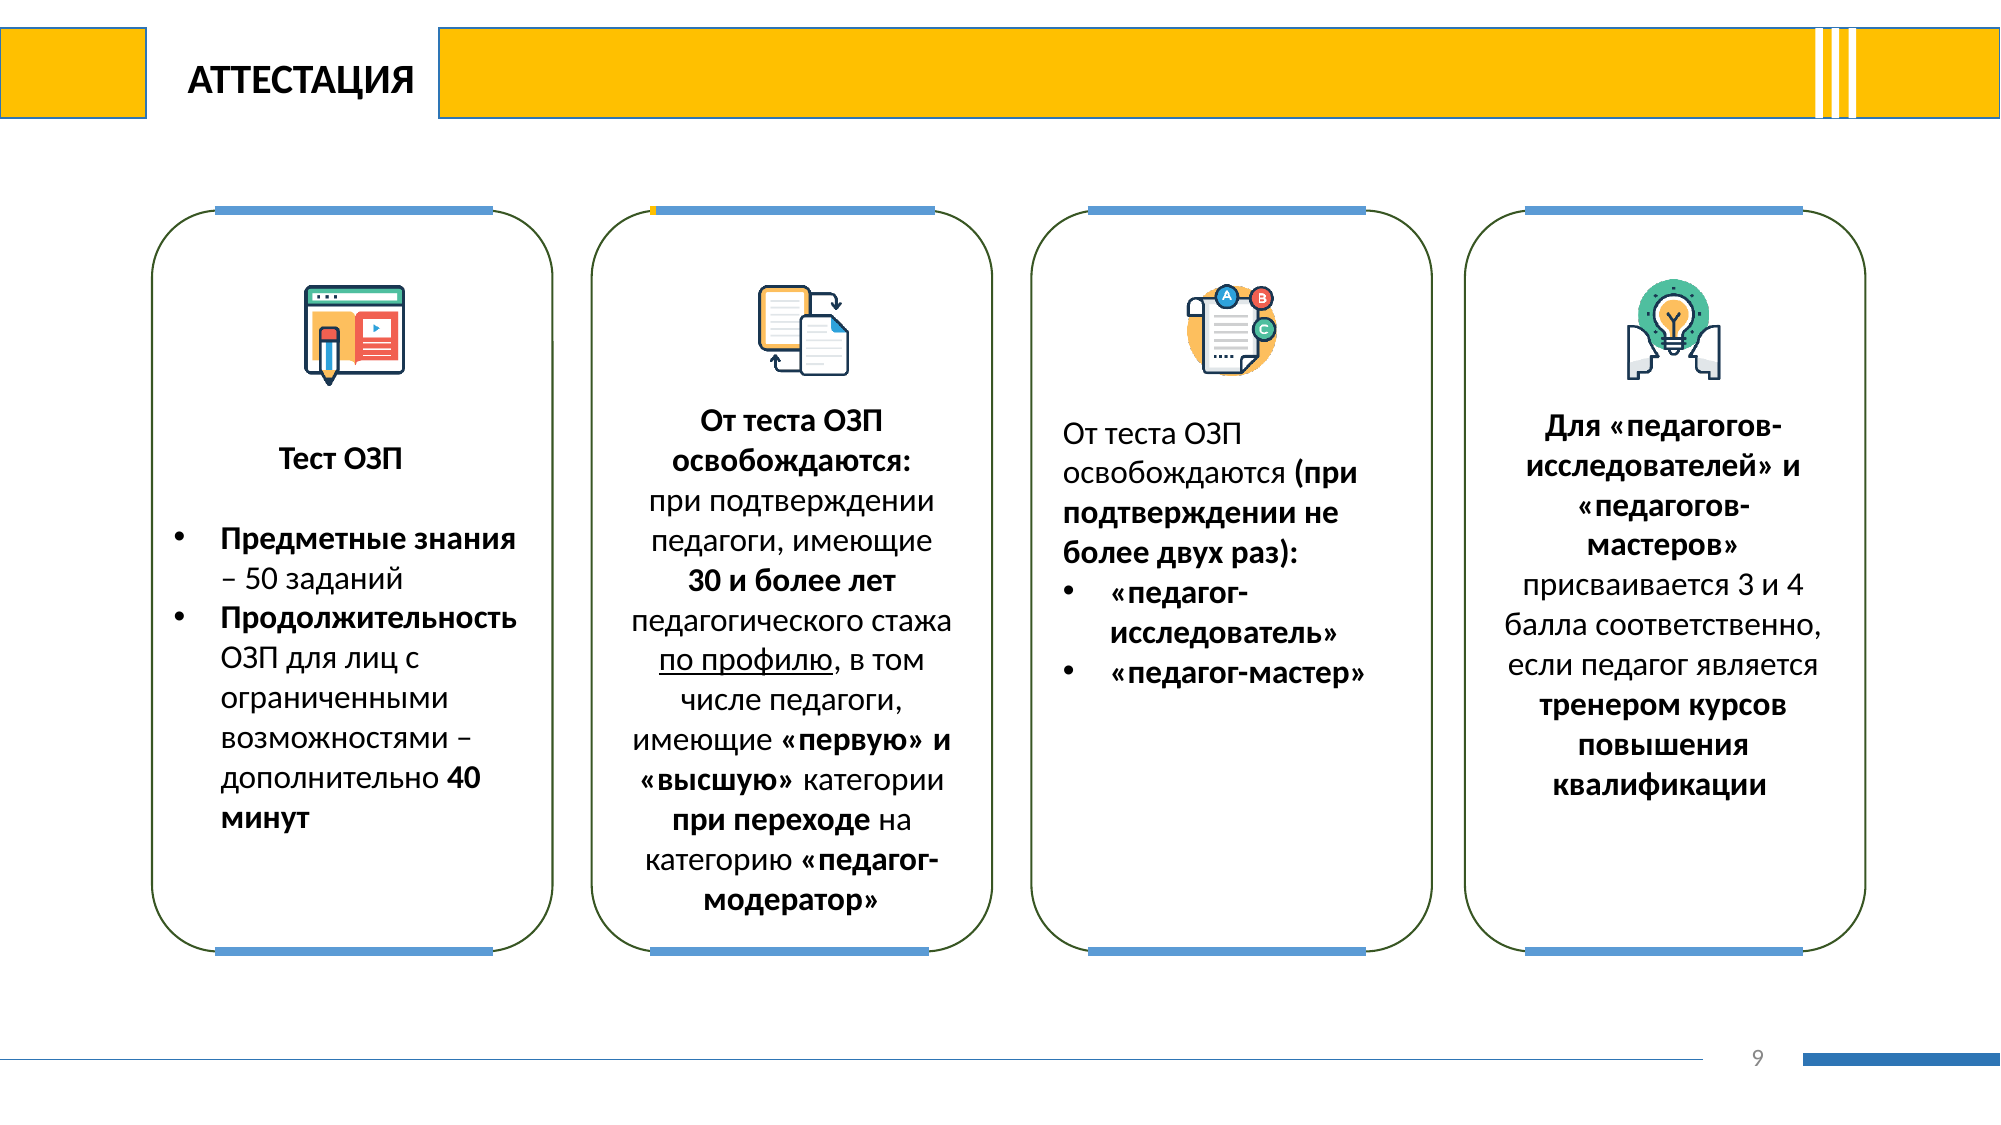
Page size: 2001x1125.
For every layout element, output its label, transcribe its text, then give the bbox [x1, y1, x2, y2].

text_box [1823, 28, 1831, 119]
text_box [1031, 210, 1432, 952]
picture [303, 285, 405, 386]
slide_number 9 [1328, 1026, 1779, 1087]
text_box От теста ОЗП освобождаются (при подтверждении не более двух раз): «педагог-исследователь» «педагог-мастер» [1047, 403, 1416, 742]
text_box [439, 28, 1815, 119]
text_box [1857, 28, 2000, 119]
text_box [1815, 28, 1823, 119]
text_box [1840, 28, 1848, 119]
text_box От теста ОЗП освобождаются: при подтверждении педагоги, имеющие 30 и более лет педагогического стажа по профилю, в том числе педагоги, имеющие «первую» и «высшую» категории при переходе на категорию «педагог-модератор» [615, 390, 969, 925]
picture [758, 285, 850, 377]
text_box Тест ОЗП Предметные знания – 50 заданий Продолжительность ОЗП для лиц с ограниченными возможностями – дополнительно 40 минут [158, 428, 539, 848]
picture [1186, 284, 1278, 376]
picture [1622, 278, 1724, 380]
text_box [1848, 28, 1857, 119]
text_box [1464, 210, 1866, 952]
text_box [591, 211, 993, 952]
text_box [152, 210, 553, 952]
text_box Для «педагогов-исследователей» и «педагогов-мастеров» присваивается 3 и 4 балла соответственно, если педагог является тренером курсов повышения квалификации [1487, 395, 1840, 810]
text_box [1831, 28, 1840, 119]
text_box [0, 28, 146, 119]
text_box АТТЕСТАЦИЯ [137, 41, 439, 112]
